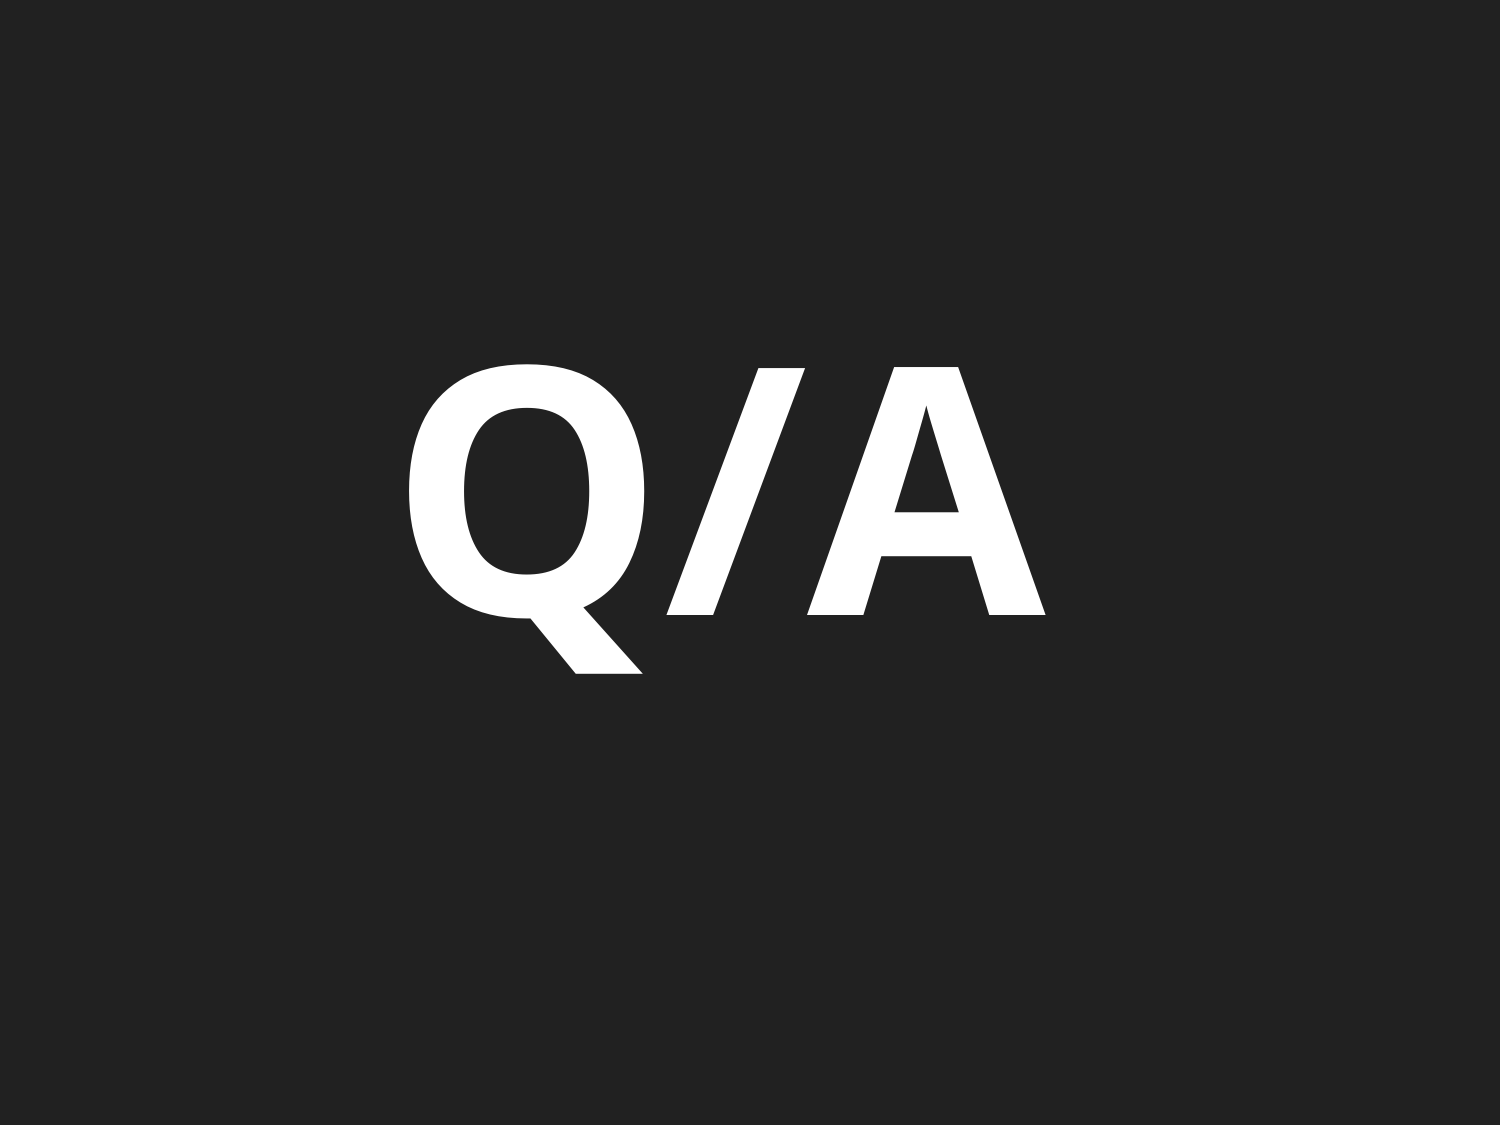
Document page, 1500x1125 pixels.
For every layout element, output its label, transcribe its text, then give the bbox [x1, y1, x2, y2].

text_box Q/A [374, 262, 1061, 693]
